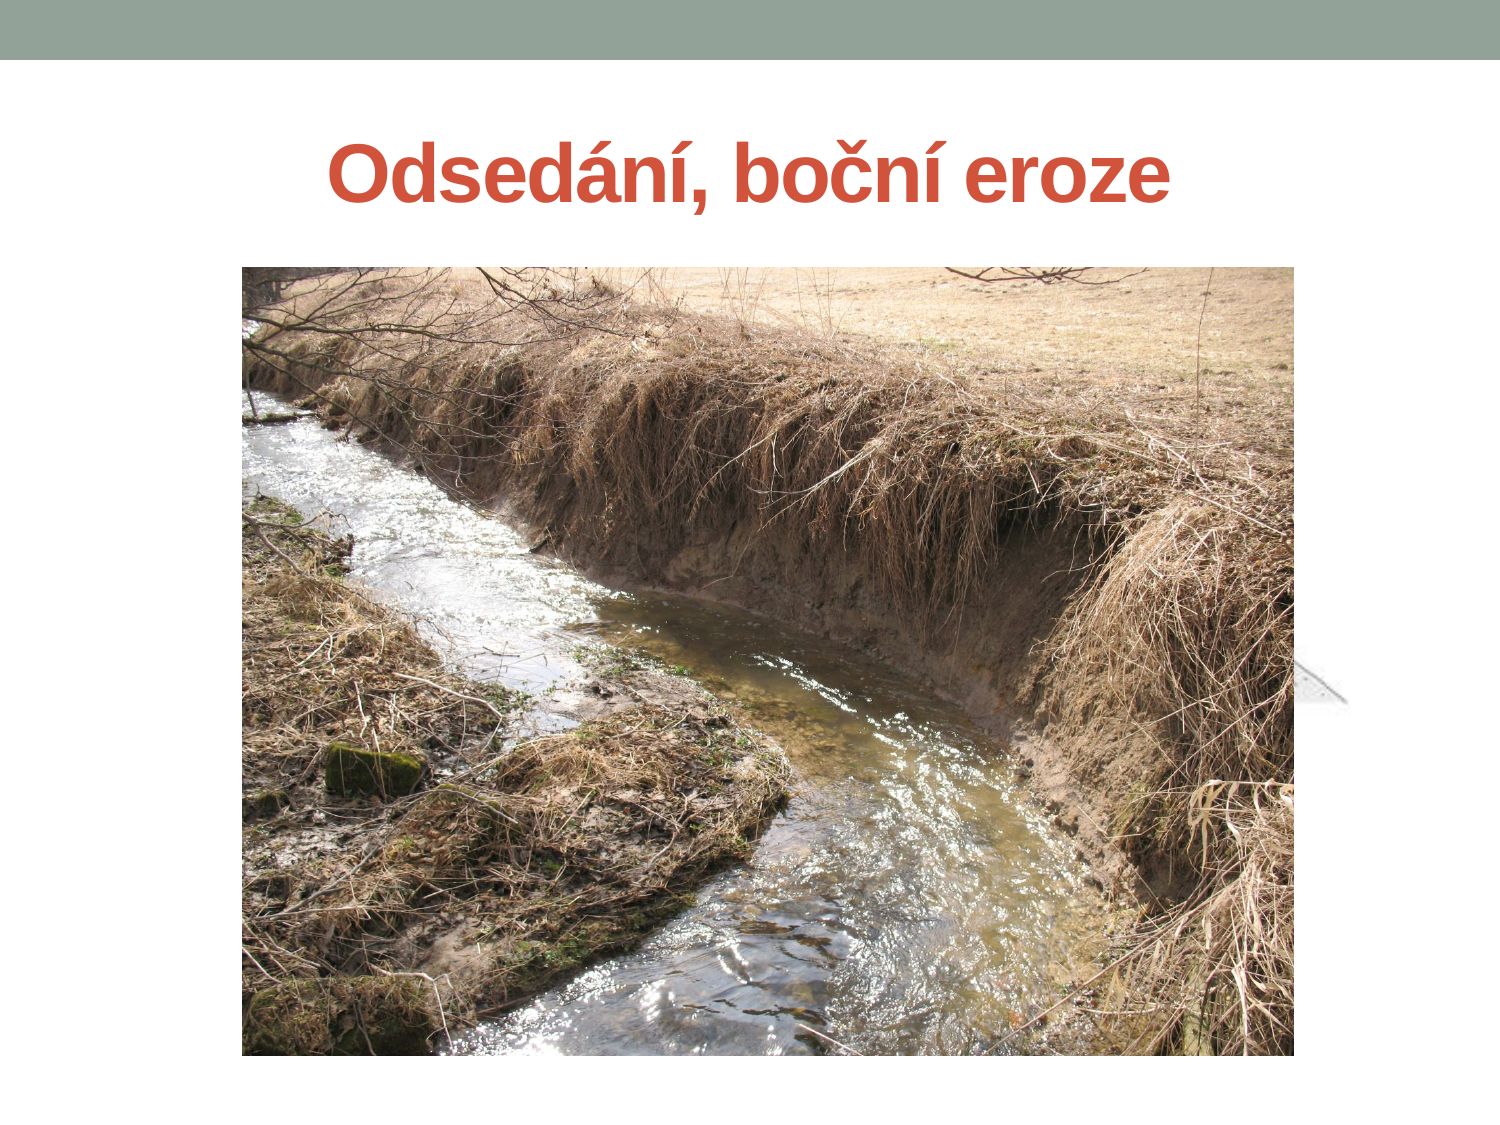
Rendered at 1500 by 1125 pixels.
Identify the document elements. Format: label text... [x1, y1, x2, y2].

picture [241, 266, 1351, 1057]
title Odsedání, boční eroze [75, 87, 1425, 250]
